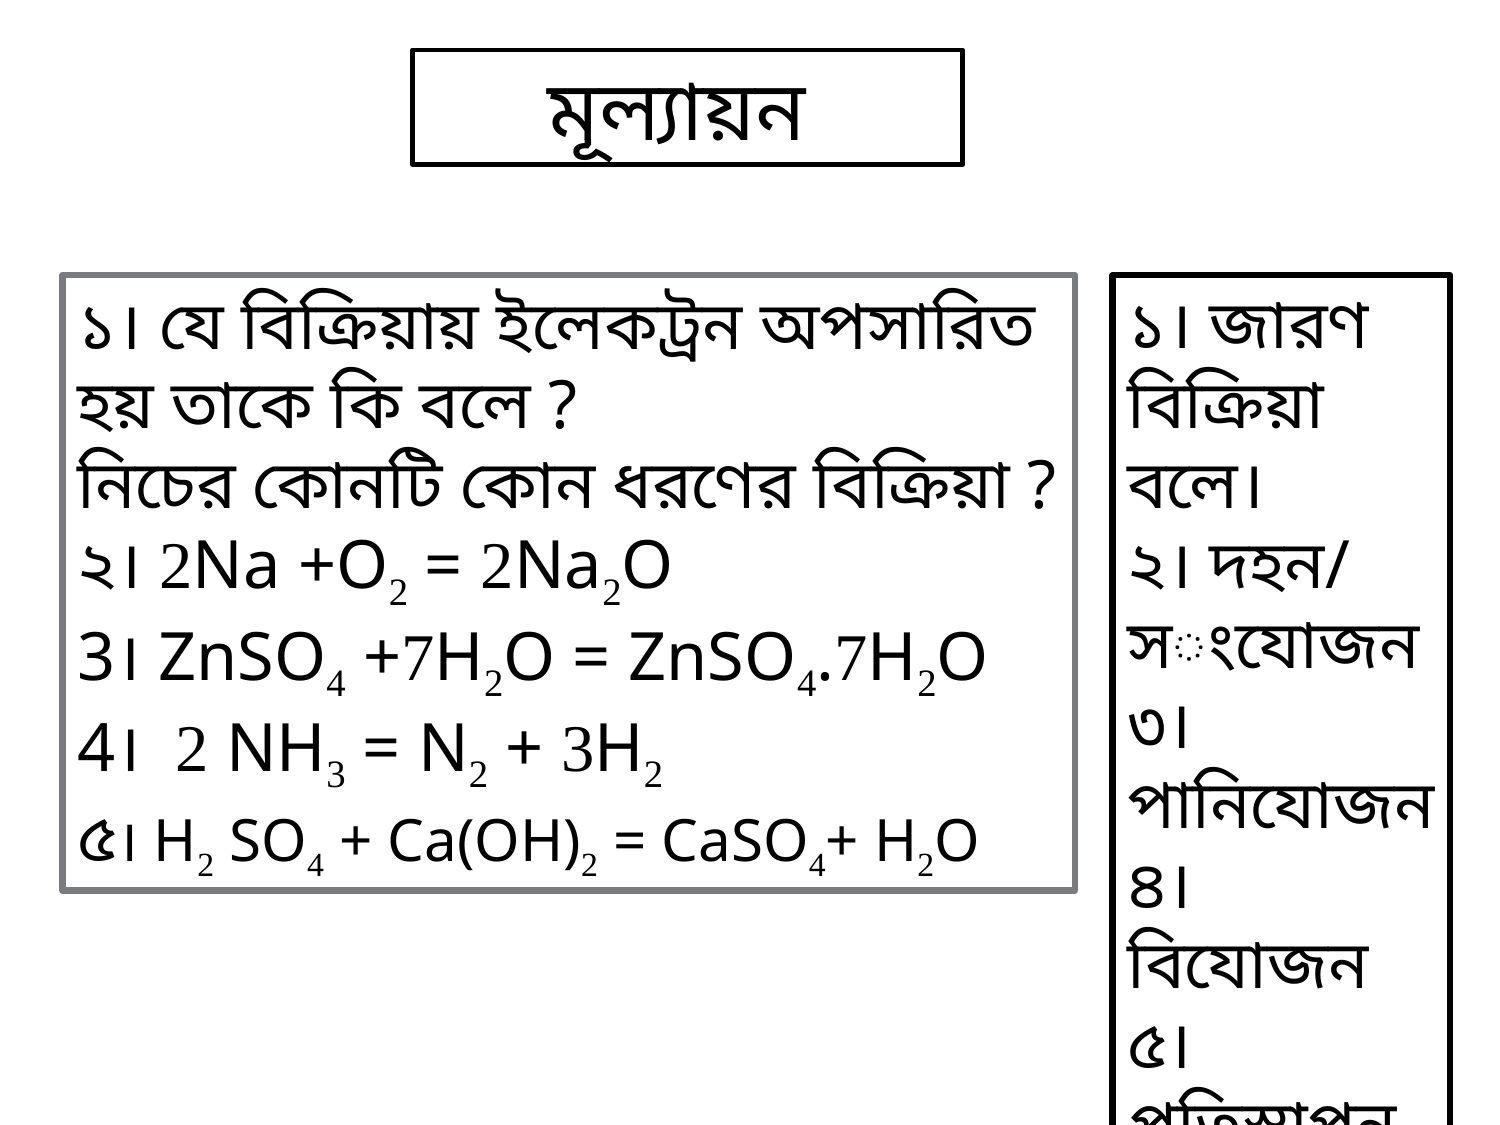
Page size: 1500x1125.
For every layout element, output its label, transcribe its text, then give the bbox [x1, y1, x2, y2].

text_box ১। যে বিক্রিয়ায় ইলেকট্রন অপসারিত হয় তাকে কি বলে ? নিচের কোনটি কোন ধরণের বিক্রিয়া ? ২। 2Na +O2 = 2Na2O 3। ZnSO4 +7H2O = ZnSO4.7H2O 4। 2 NH3 = N2 + 3H2 ৫। H2 SO4 + Ca(OH)2 = CaSO4+ H2O [62, 275, 1075, 891]
text_box ১। জারণ বিক্রিয়া বলে। ২। দহন/ সংযোজন ৩। পানিযোজন ৪। বিযোজন ৫। প্রতিস্থাপন [1112, 274, 1450, 1125]
text_box মূল্যায়ন [412, 50, 963, 165]
